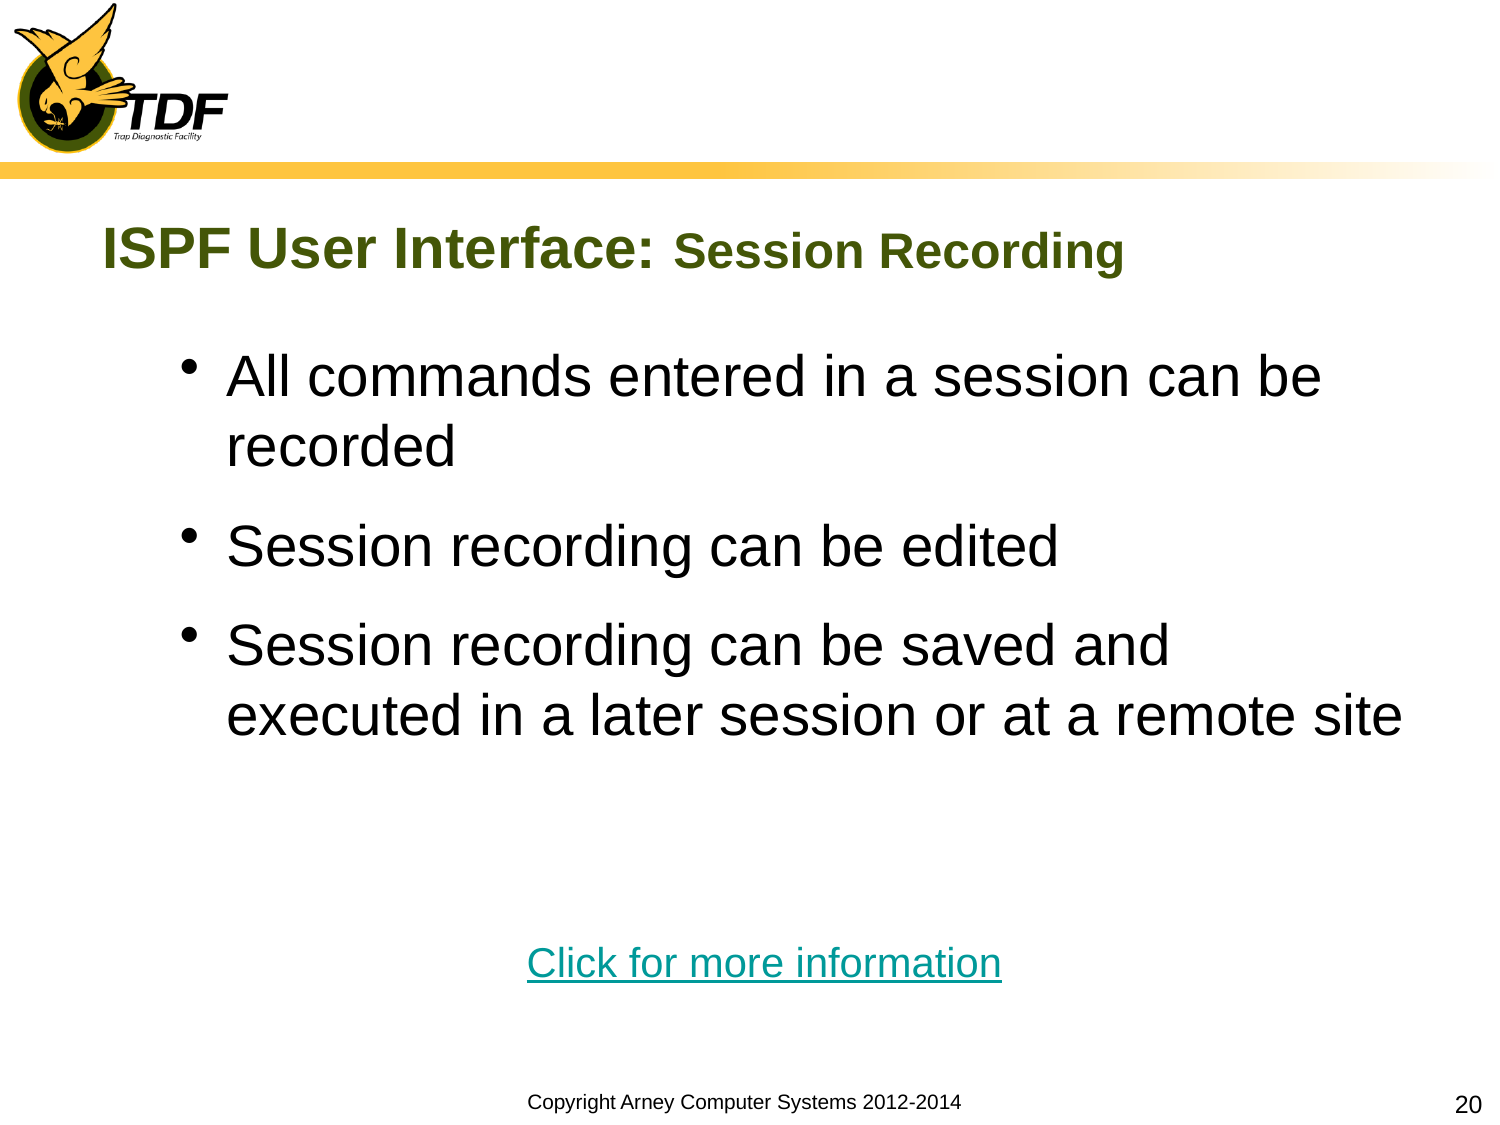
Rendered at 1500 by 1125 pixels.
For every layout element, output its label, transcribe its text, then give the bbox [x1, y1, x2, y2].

footer Copyright Arney Computer Systems 2012-2014 [512, 1080, 988, 1122]
picture [6, 0, 236, 161]
title ISPF User Interface: Session Recording [87, 224, 1413, 337]
list All commands entered in a session can be recorded Session recording can be edited Session recording can be saved and executed in a later session or at a remote site Click for more information [89, 331, 1440, 1074]
slide_number 20 [1423, 1080, 1498, 1122]
